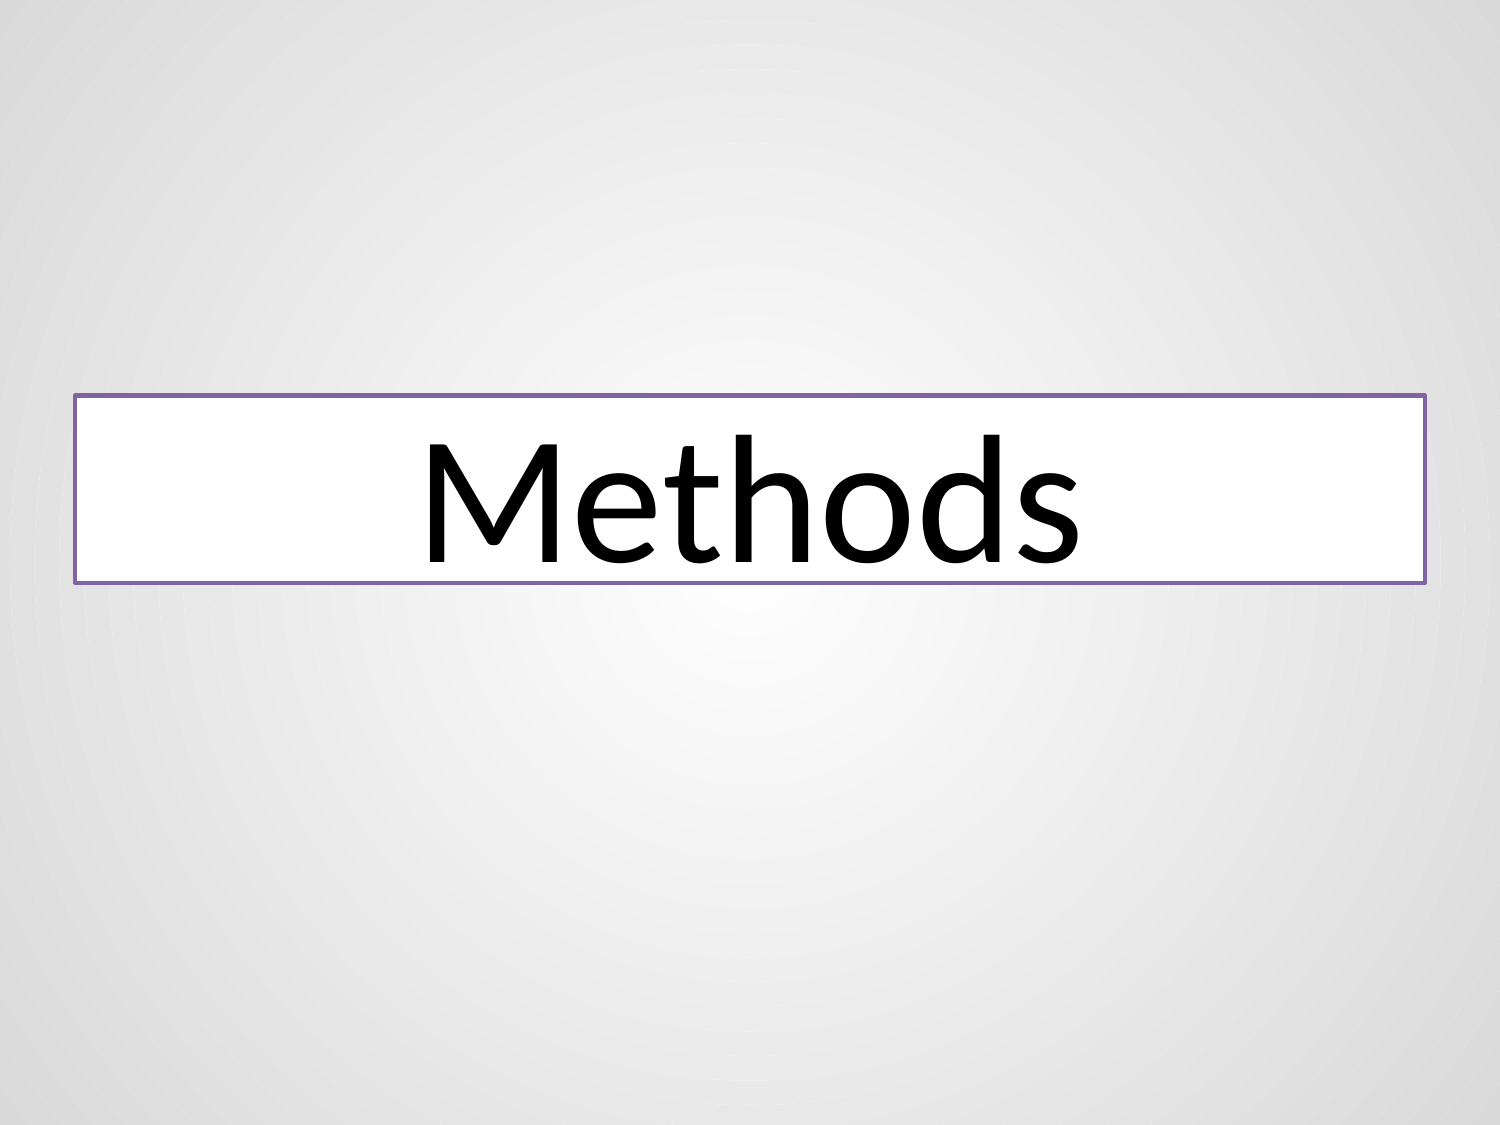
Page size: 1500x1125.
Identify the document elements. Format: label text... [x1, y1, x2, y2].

title Methods [73, 393, 1427, 585]
